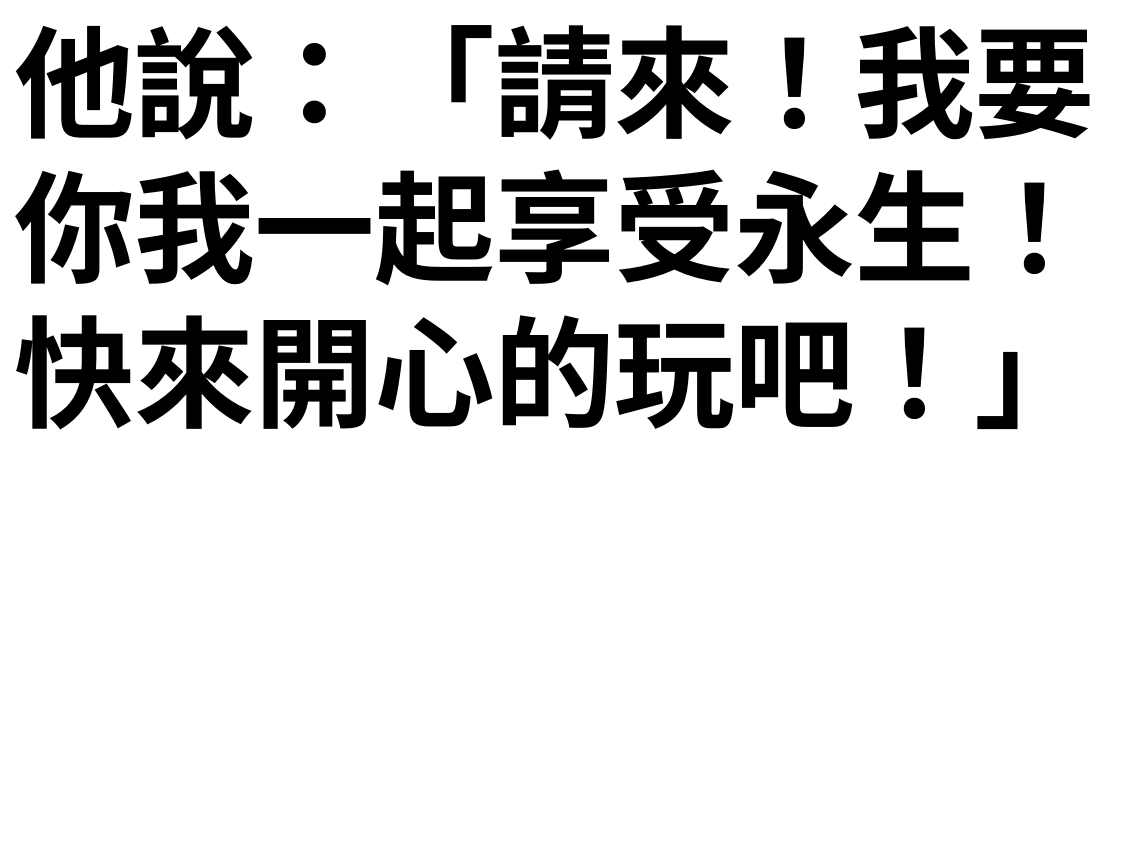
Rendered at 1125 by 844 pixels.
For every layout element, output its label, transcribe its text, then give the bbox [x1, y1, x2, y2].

text_box 他說：「請來！我要你我一起享受永生！快來開心的玩吧！」 [0, 0, 1125, 450]
